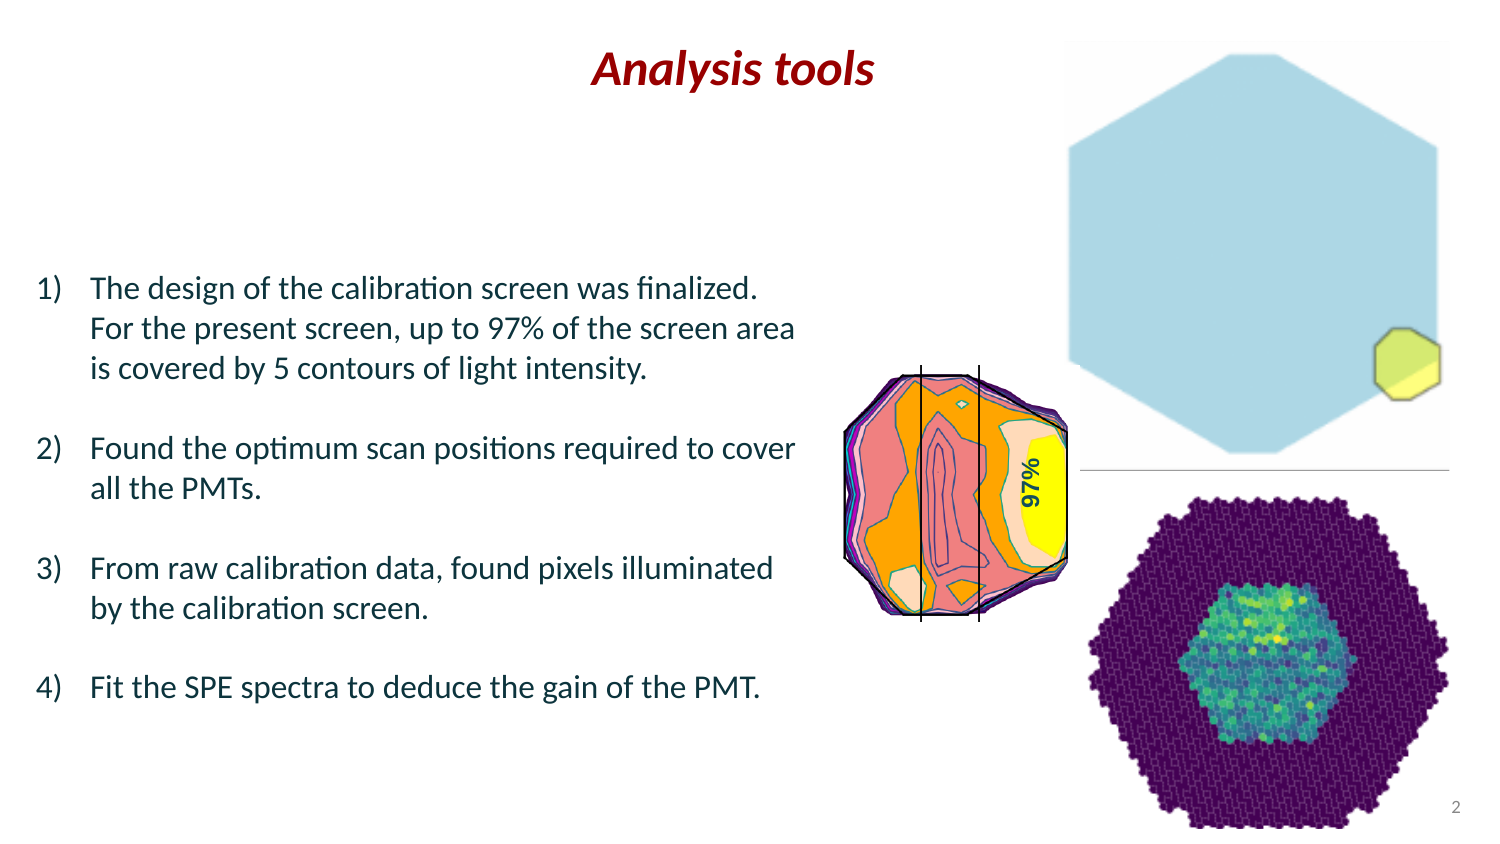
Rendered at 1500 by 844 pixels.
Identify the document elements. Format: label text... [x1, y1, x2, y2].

text_box The design of the calibration screen was finalized. For the present screen, up to 97% of the screen area is covered by 5 contours of light intensity. Found the optimum scan positions required to cover all the PMTs. From raw calibration data, found pixels illuminated by the calibration screen. Fit the SPE spectra to deduce the gain of the PMT. [0, 211, 819, 721]
picture [829, 41, 1485, 829]
text_box Analysis tools [576, 20, 904, 111]
